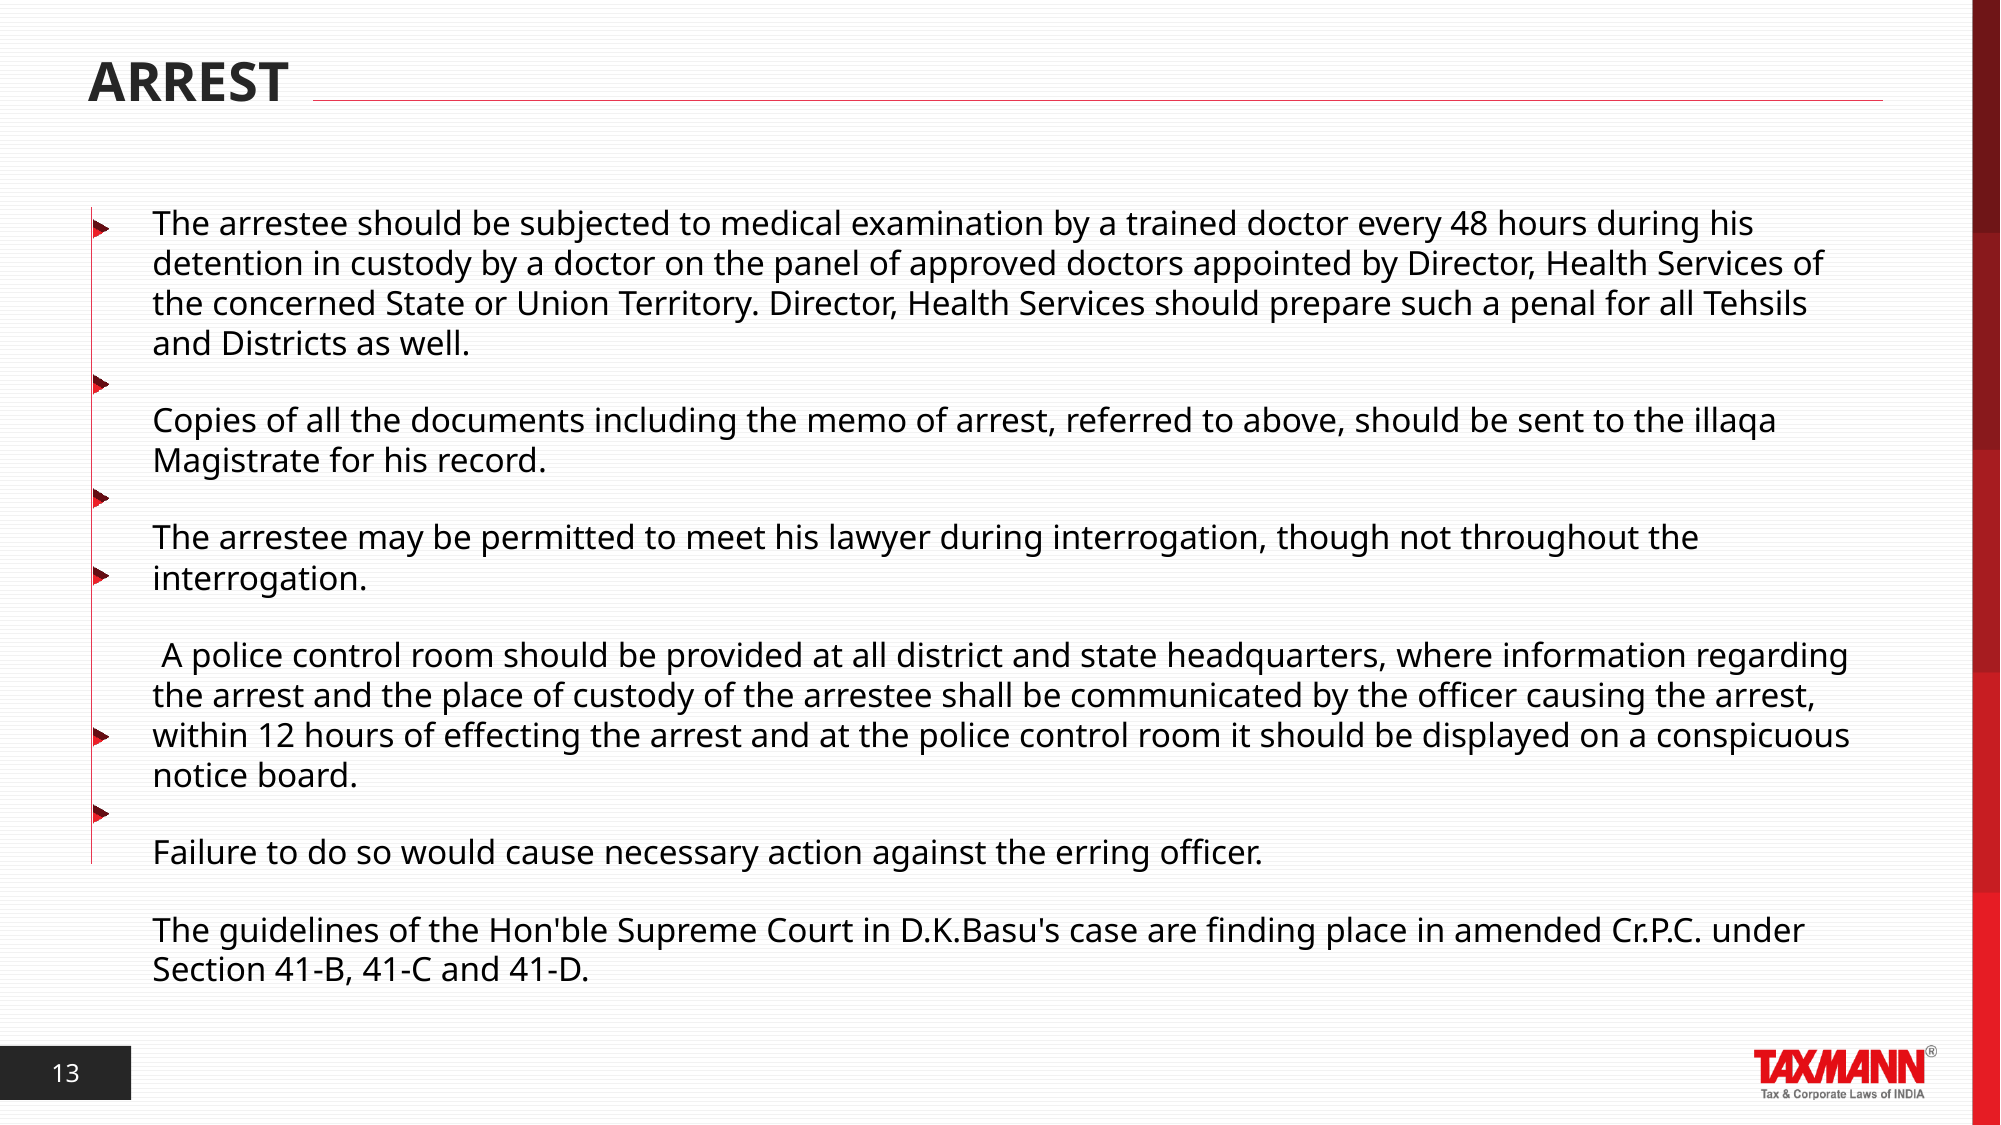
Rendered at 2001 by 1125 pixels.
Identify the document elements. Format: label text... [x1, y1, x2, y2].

picture [91, 803, 111, 825]
picture [91, 218, 111, 239]
picture [1754, 1045, 1937, 1100]
picture [91, 726, 111, 748]
text_box 13 [0, 1045, 132, 1101]
picture [91, 373, 111, 395]
picture [91, 565, 111, 586]
picture [1968, 0, 2000, 1125]
text_box ARREST [74, 39, 1925, 120]
text_box The arrestee should be subjected to medical examination by a trained doctor every 48 hours during his detention in custody by a doctor on the panel of approved doctors appointed by Director, Health Services of the concerned State or Union Territory. Director, Health Services should prepare such a penal for all Tehsils and Districts as well. Copies of all the documents including the memo of arrest, referred to above, should be sent to the illaqa Magistrate for his record. The arrestee may be permitted to meet his lawyer during interrogation, though not throughout the interrogation. A police control room should be provided at all district and state headquarters, where information regarding the arrest and the place of custody of the arrestee shall be communicated by the officer causing the arrest, within 12 hours of effecting the arrest and at the police control room it should be displayed on a conspicuous notice board. Failure to do so would cause necessary action against the erring officer. The guidelines of the Hon'ble Supreme Court in D.K.Basu's case are finding place in amended Cr.P.C. under Section 41-B, 41-C and 41-D. [152, 202, 1861, 989]
picture [91, 487, 111, 509]
